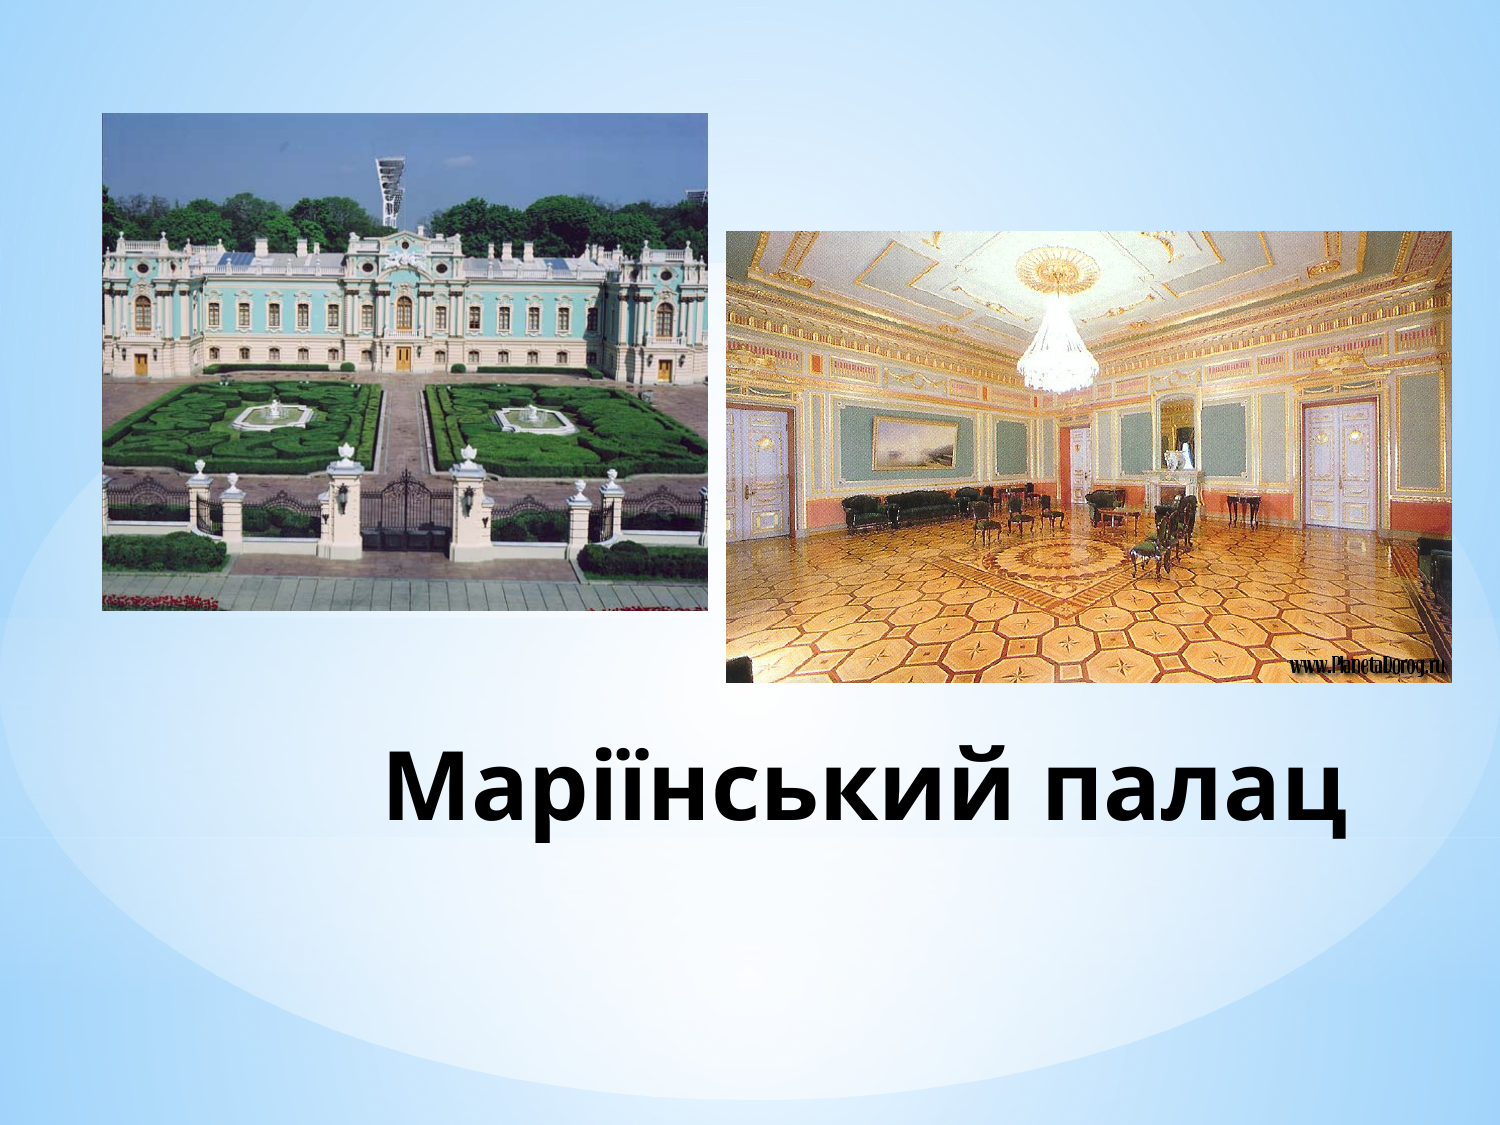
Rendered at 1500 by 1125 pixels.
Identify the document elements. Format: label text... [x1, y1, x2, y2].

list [726, 231, 1452, 684]
title Маріїнський палац [294, 717, 1363, 905]
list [102, 113, 708, 612]
